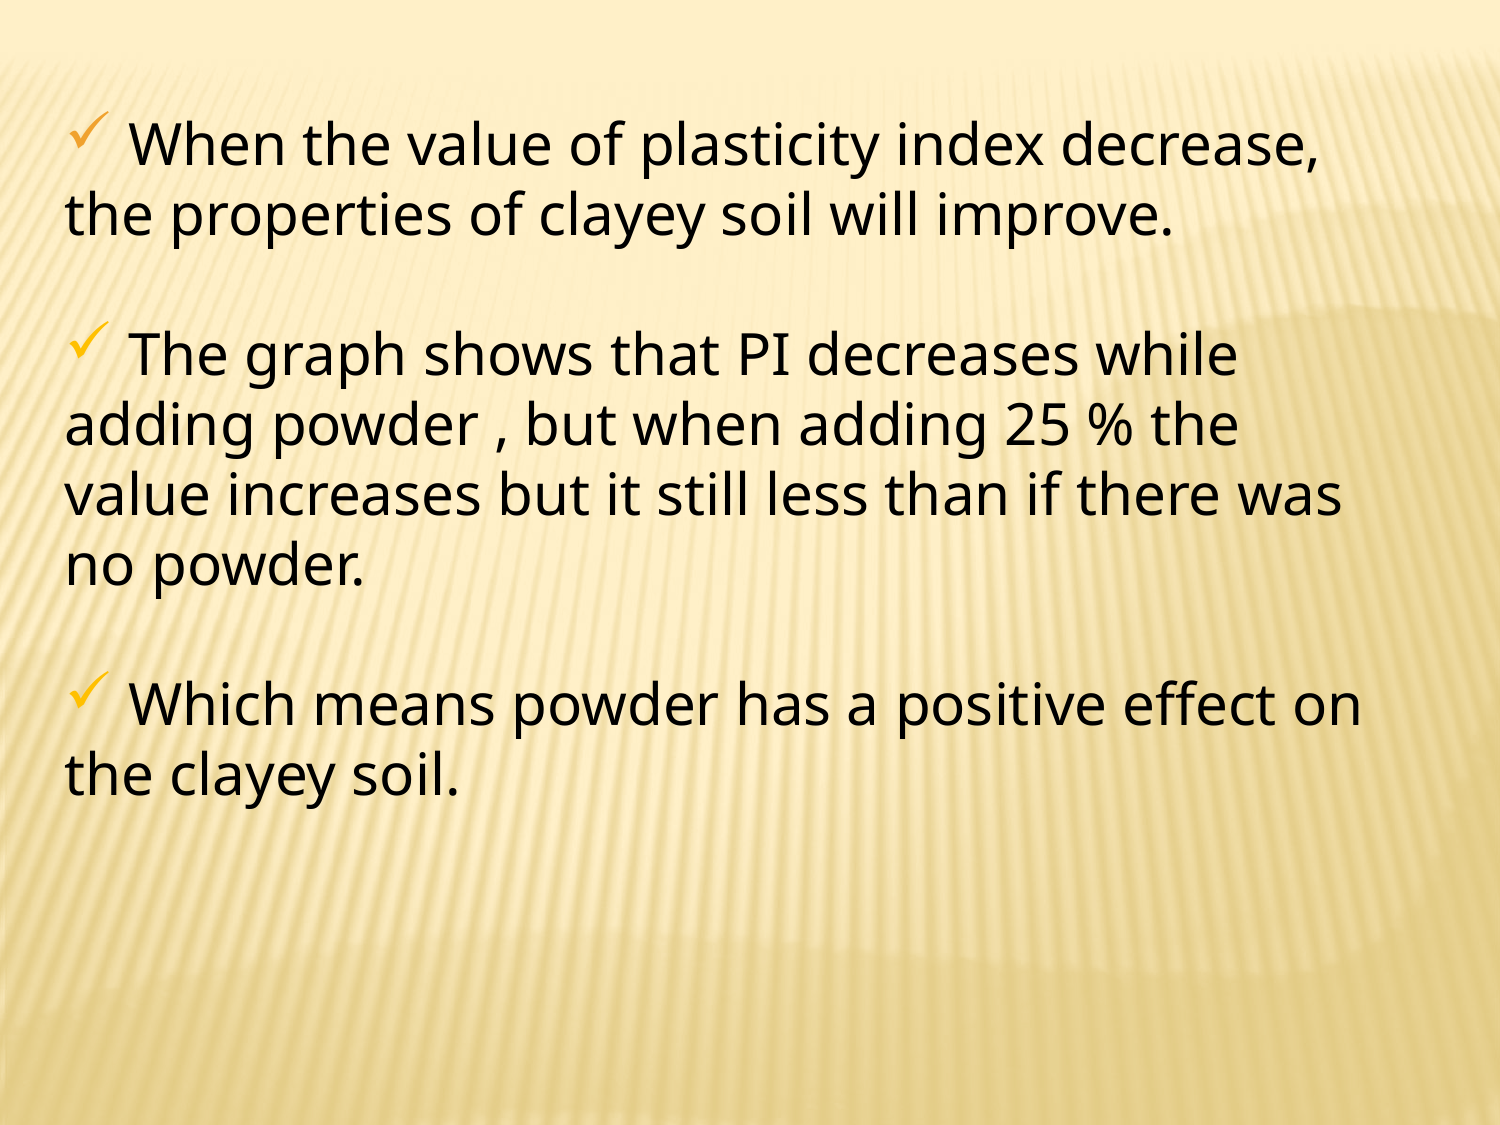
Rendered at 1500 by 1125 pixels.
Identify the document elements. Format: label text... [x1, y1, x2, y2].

text_box When the value of plasticity index decrease, the properties of clayey soil will improve. The graph shows that PI decreases while adding powder , but when adding 25 % the value increases but it still less than if there was no powder. Which means powder has a positive effect on the clayey soil. [49, 99, 1413, 930]
